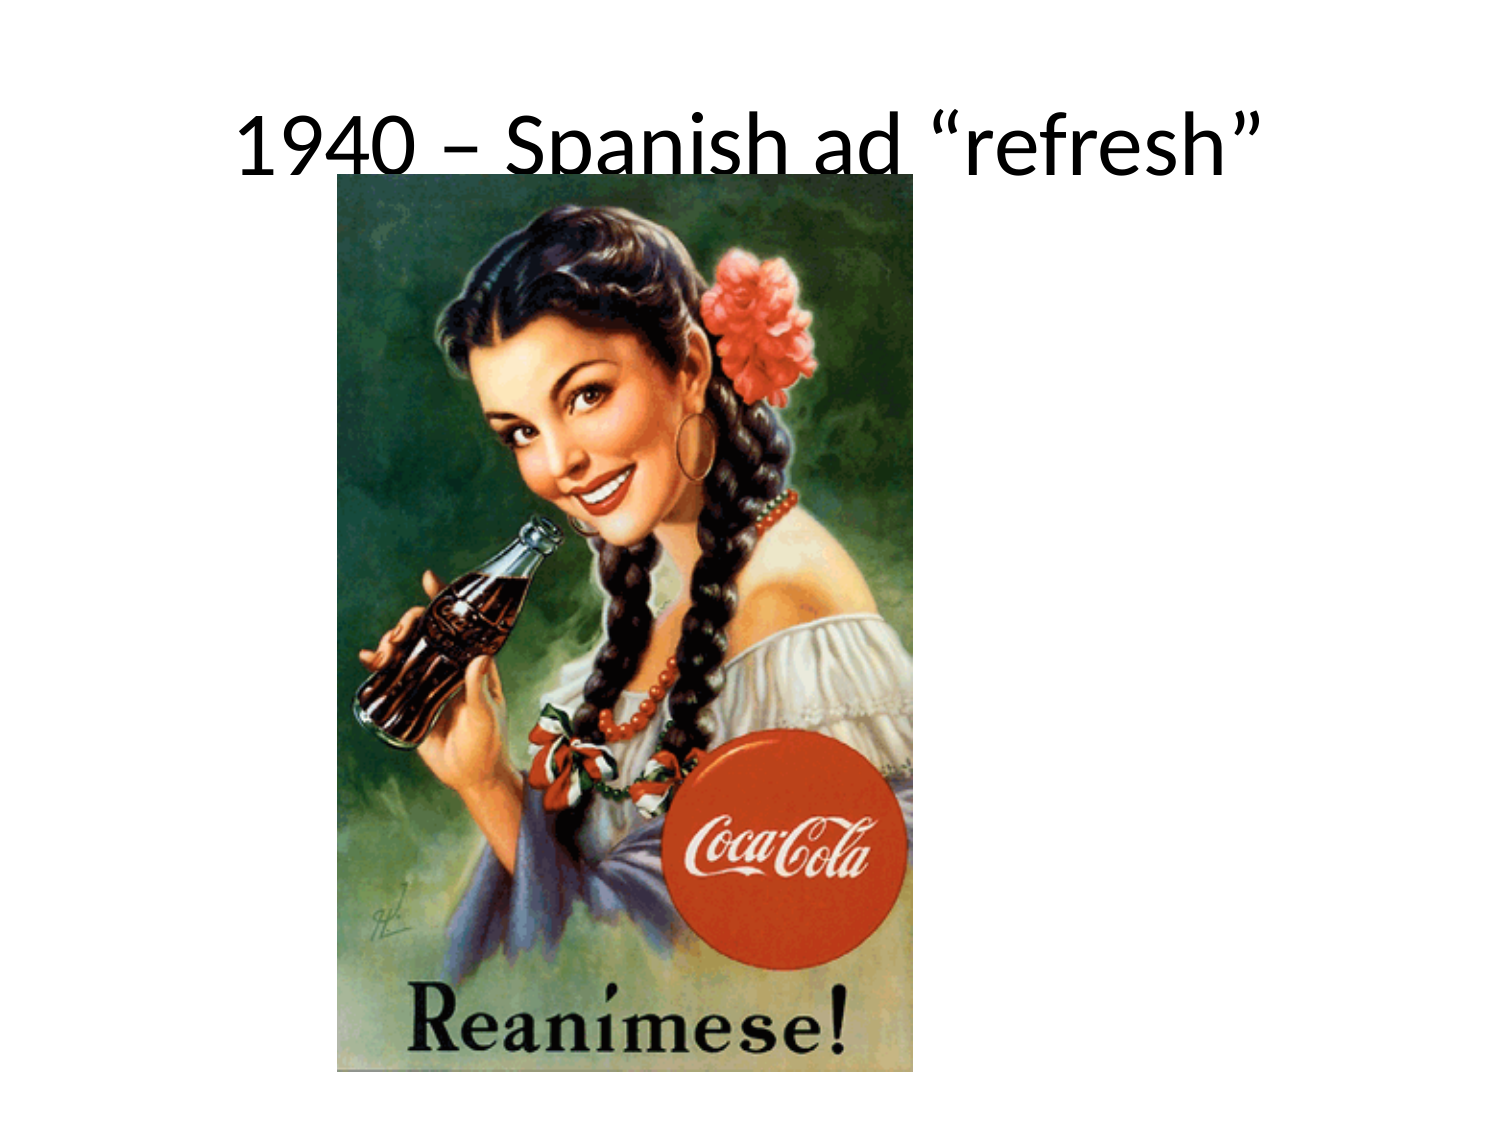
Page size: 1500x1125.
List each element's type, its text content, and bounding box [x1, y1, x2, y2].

picture [337, 174, 913, 1072]
title 1940 – Spanish ad “refresh” [75, 45, 1425, 233]
